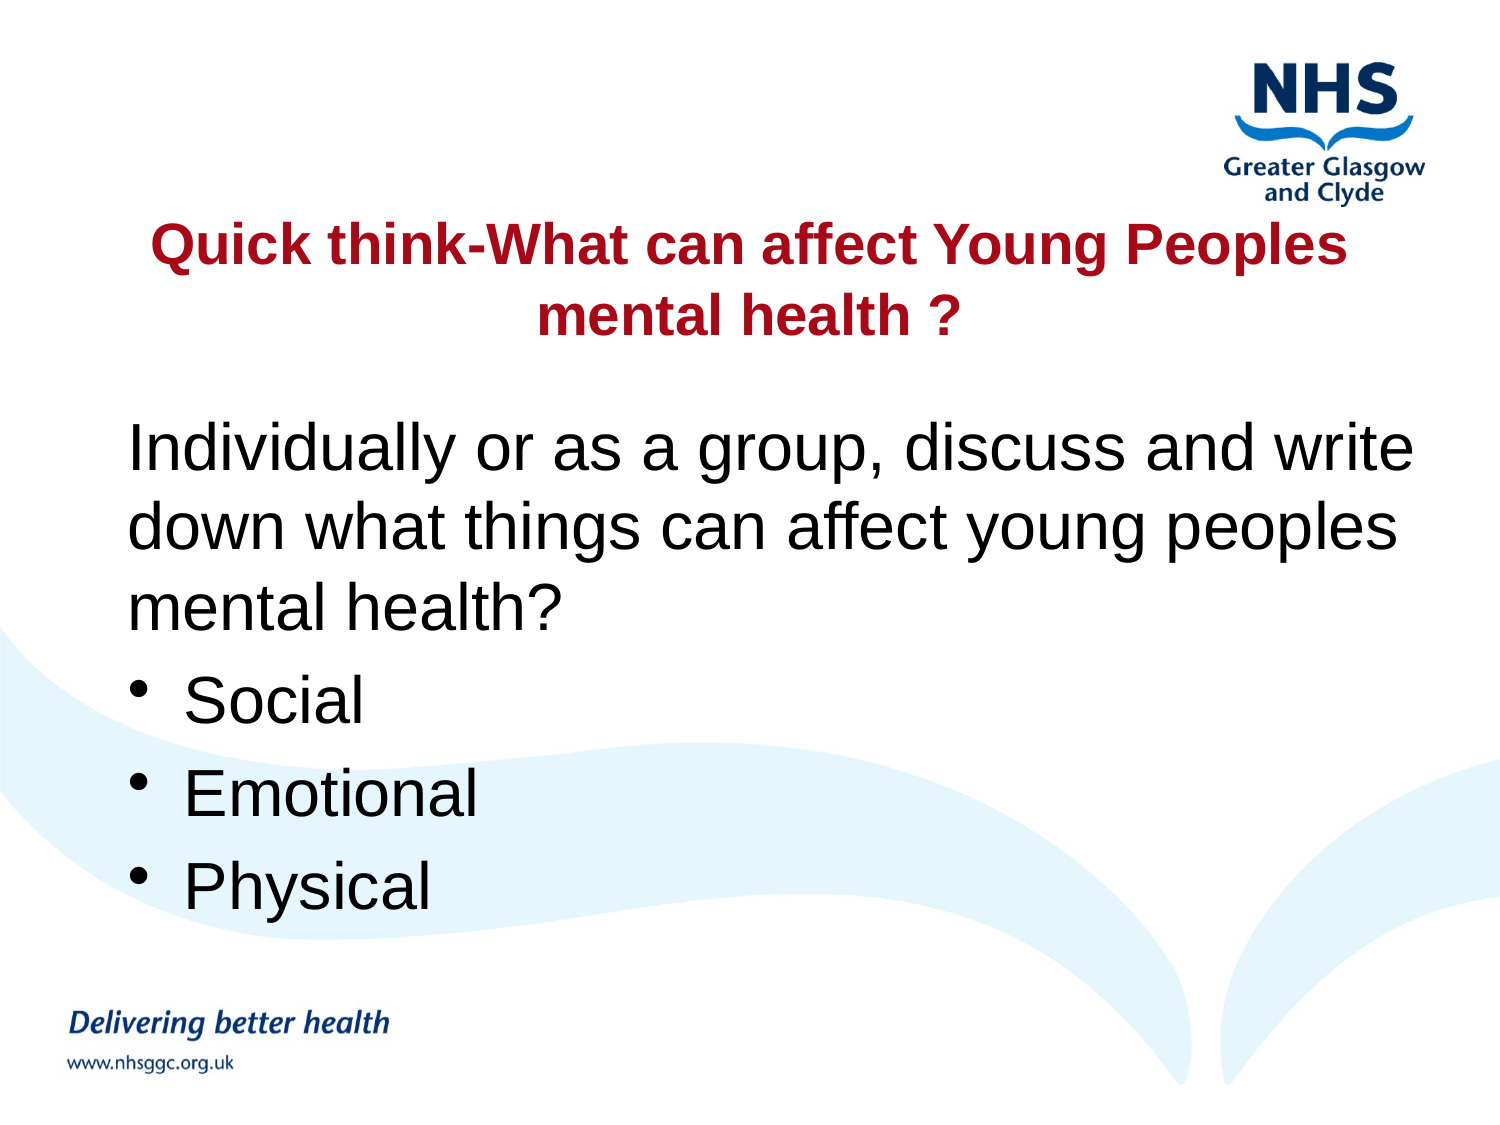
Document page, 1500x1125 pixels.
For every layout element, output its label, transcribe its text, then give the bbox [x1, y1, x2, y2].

picture [1224, 62, 1425, 207]
title Quick think-What can affect Young Peoples mental health ? [112, 99, 1388, 244]
picture [0, 612, 1500, 1103]
list Individually or as a group, discuss and write down what things can affect young peoples mental health? Social Emotional Physical [112, 302, 1442, 1001]
